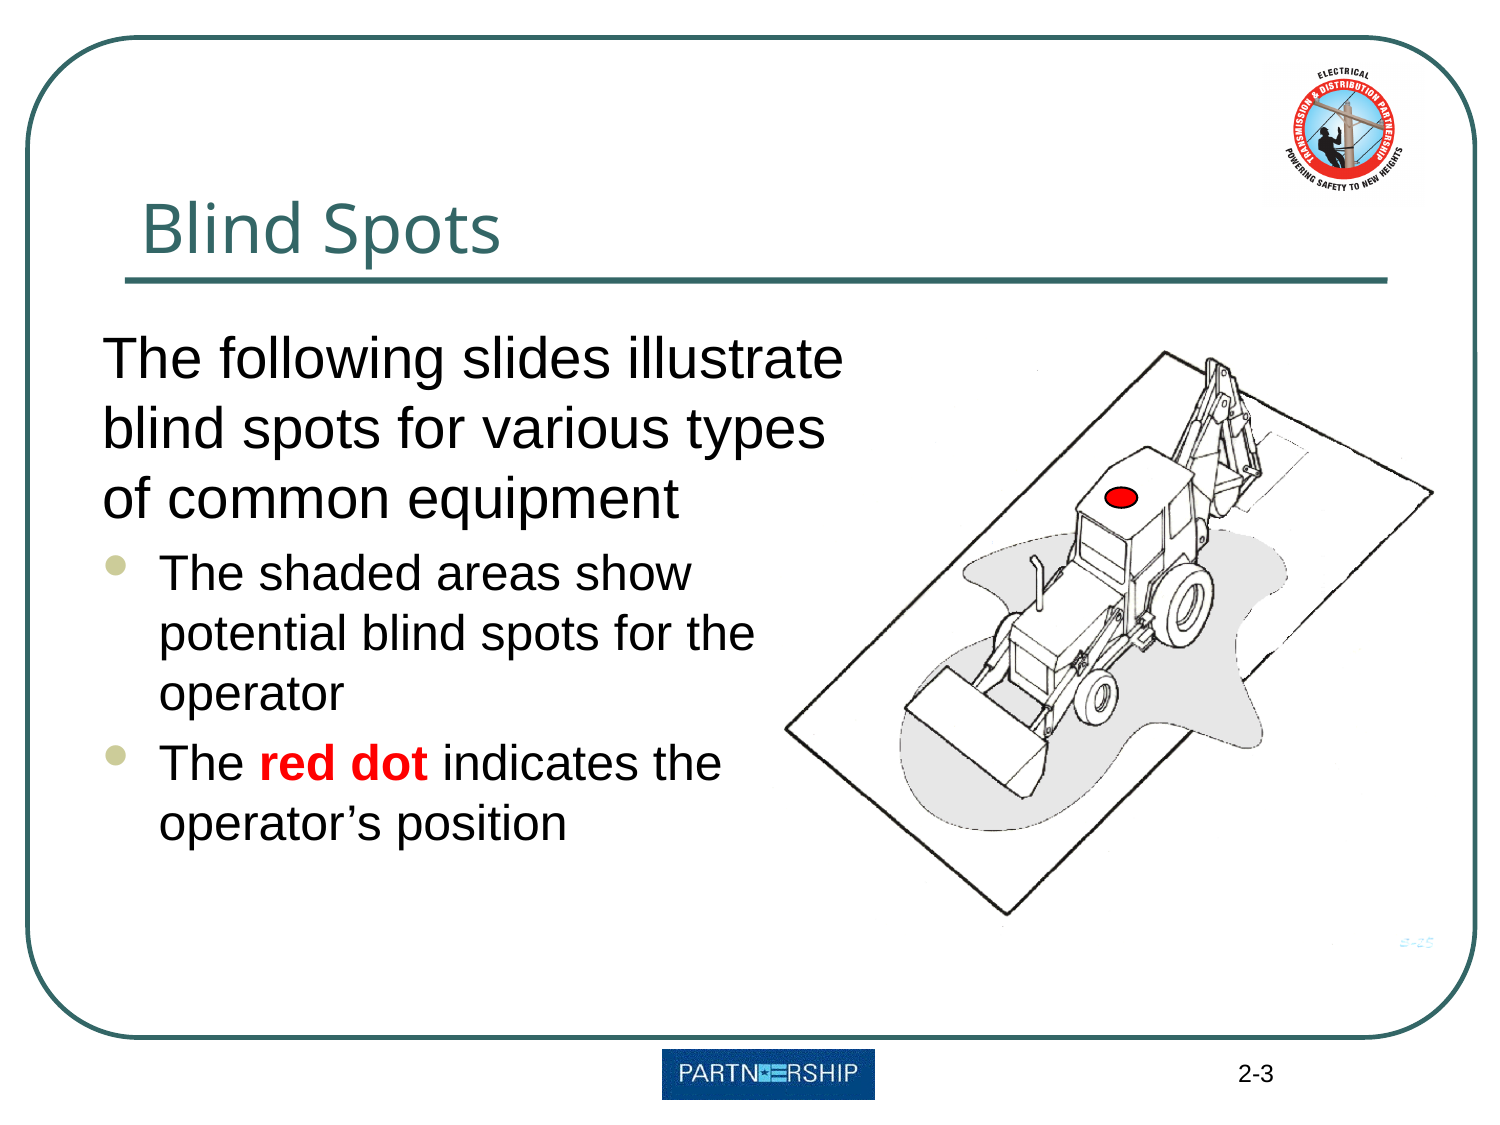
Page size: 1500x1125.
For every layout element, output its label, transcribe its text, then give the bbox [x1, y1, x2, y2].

list The following slides illustrate blind spots for various types of common equipment The shaded areas show potential blind spots for the operator The red dot indicates the operator’s position [87, 312, 875, 975]
title Blind Spots [125, 87, 1388, 275]
slide_number 2-3 [1124, 1049, 1388, 1125]
picture [762, 324, 1438, 951]
picture [662, 1049, 875, 1100]
